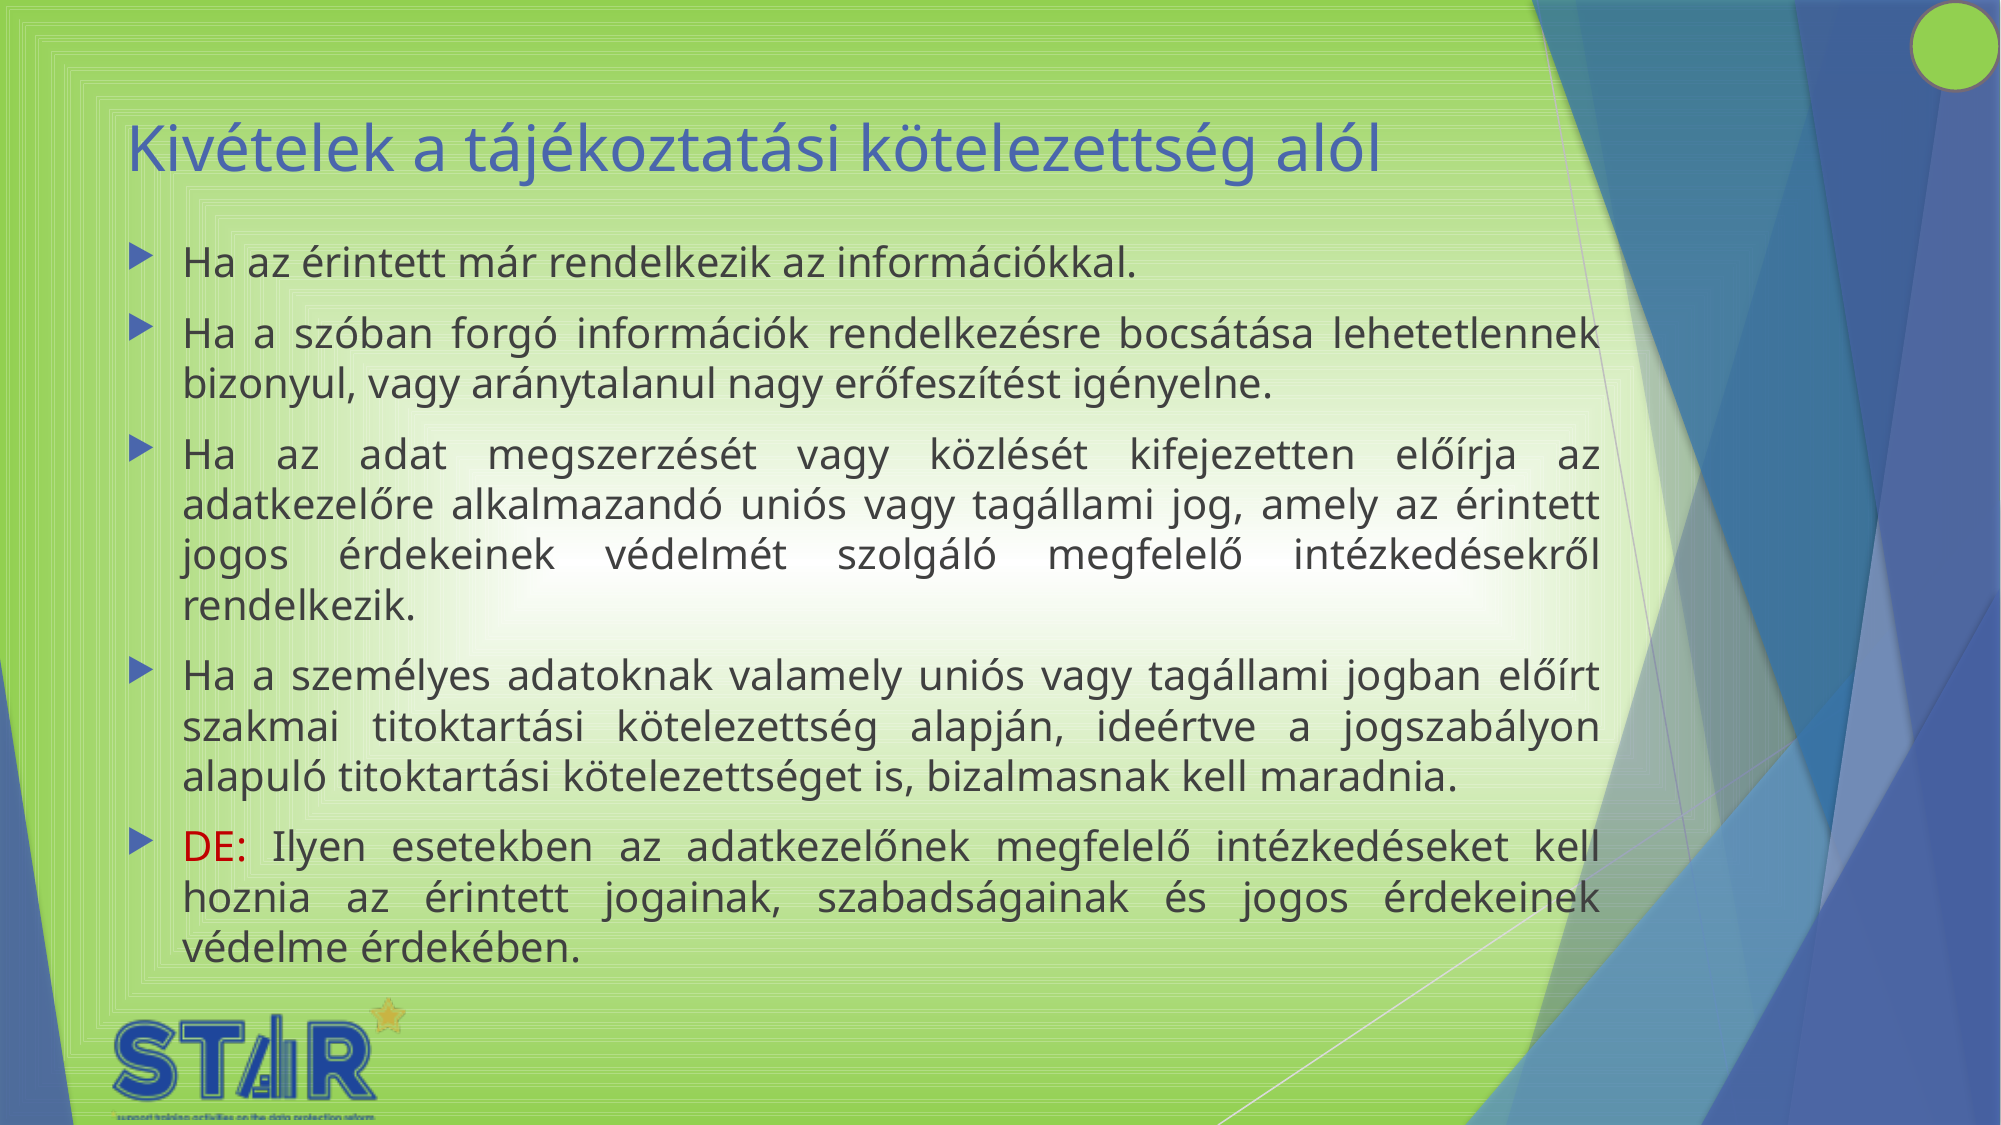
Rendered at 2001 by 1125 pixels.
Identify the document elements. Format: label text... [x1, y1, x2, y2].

title Kivételek a tájékoztatási kötelezettség alól [111, 99, 1522, 228]
text_box [1909, 0, 2000, 93]
list Ha az érintett már rendelkezik az információkkal. Ha a szóban forgó információk rendelkezésre bocsátása lehetetlennek bizonyul, vagy aránytalanul nagy erőfeszítést igényelne. Ha az adat megszerzését vagy közlését kifejezetten előírja az adatkezelőre alkalmazandó uniós vagy tagállami jog, amely az érintett jogos érdekeinek védelmét szolgáló megfelelő intézkedésekről rendelkezik. Ha a személyes adatoknak valamely uniós vagy tagállami jogban előírt szakmai titoktartási kötelezettség alapján, ideértve a jogszabályon alapuló titoktartási kötelezettséget is, bizalmasnak kell maradnia. DE: Ilyen esetekben az adatkezelőnek megfelelő intézkedéseket kell hoznia az érintett jogainak, szabadságainak és jogos érdekeinek védelme érdekében. [111, 228, 1617, 991]
